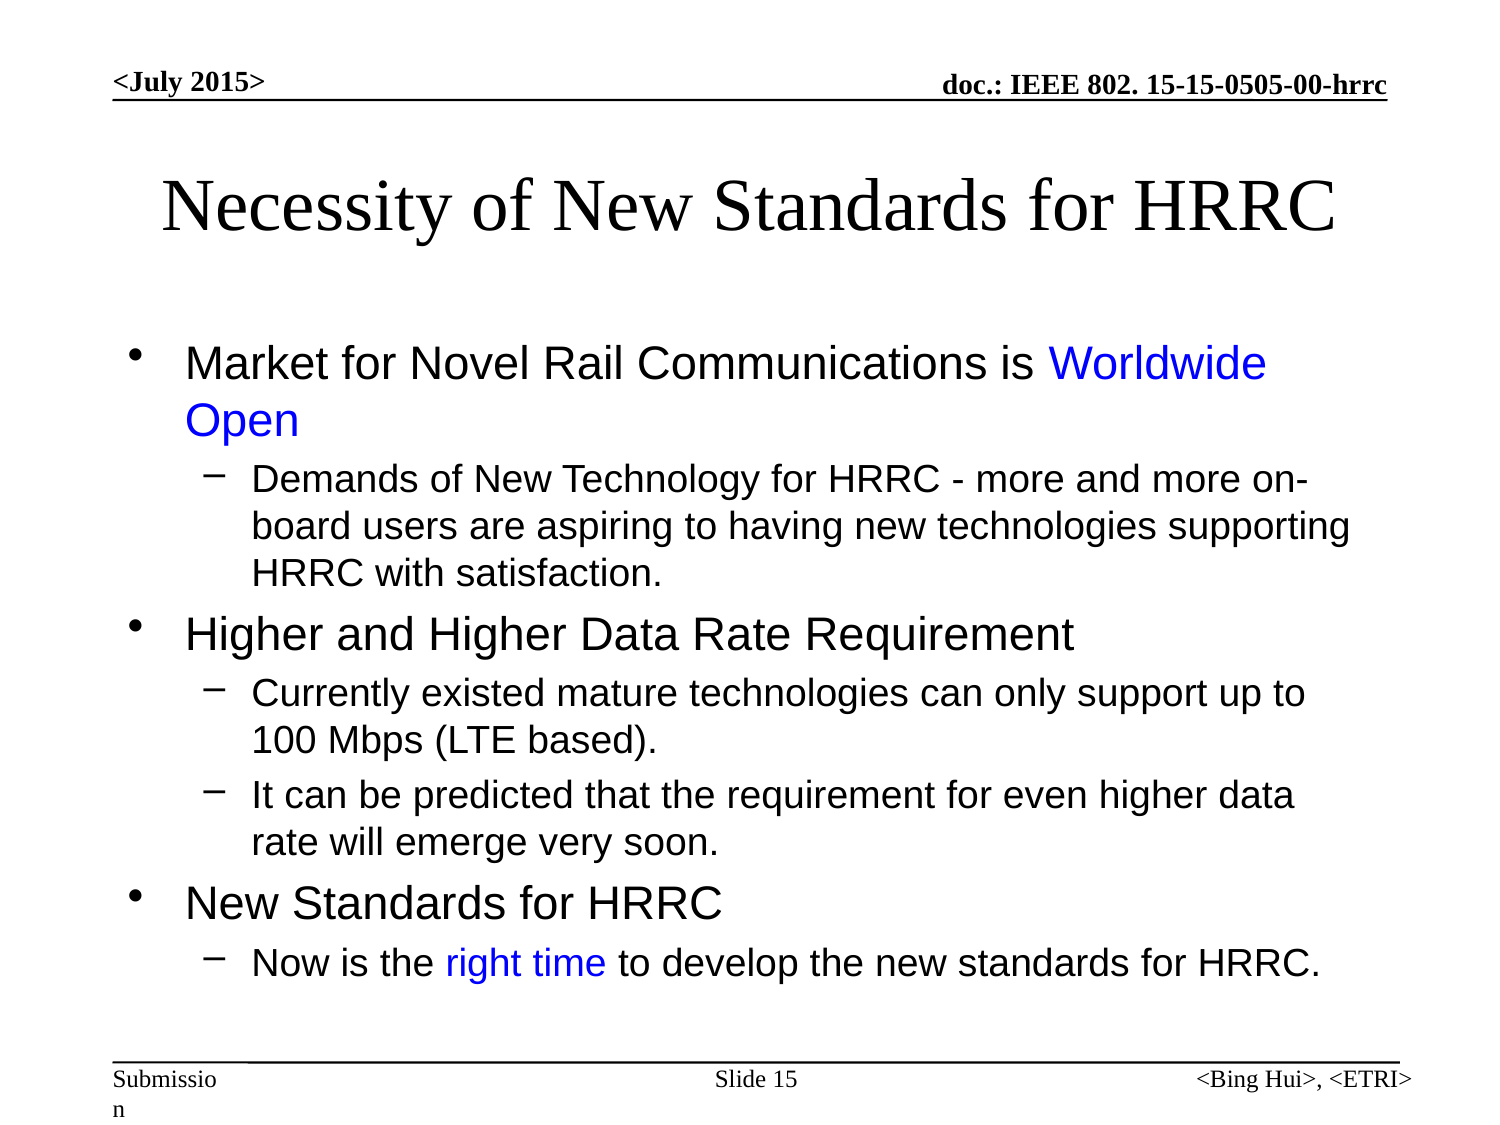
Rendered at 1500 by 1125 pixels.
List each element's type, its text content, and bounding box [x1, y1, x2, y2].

list Market for Novel Rail Communications is Worldwide Open Demands of New Technology for HRRC - more and more on-board users are aspiring to having new technologies supporting HRRC with satisfaction. Higher and Higher Data Rate Requirement Currently existed mature technologies can only support up to 100 Mbps (LTE based). It can be predicted that the requirement for even higher data rate will emerge very soon. New Standards for HRRC Now is the right time to develop the new standards for HRRC. [112, 324, 1388, 1000]
slide_number Slide 15 [712, 1062, 800, 1093]
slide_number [112, 62, 375, 98]
title Necessity of New Standards for HRRC [112, 112, 1388, 288]
footer <Bing Hui>, <ETRI> [900, 1062, 1413, 1093]
